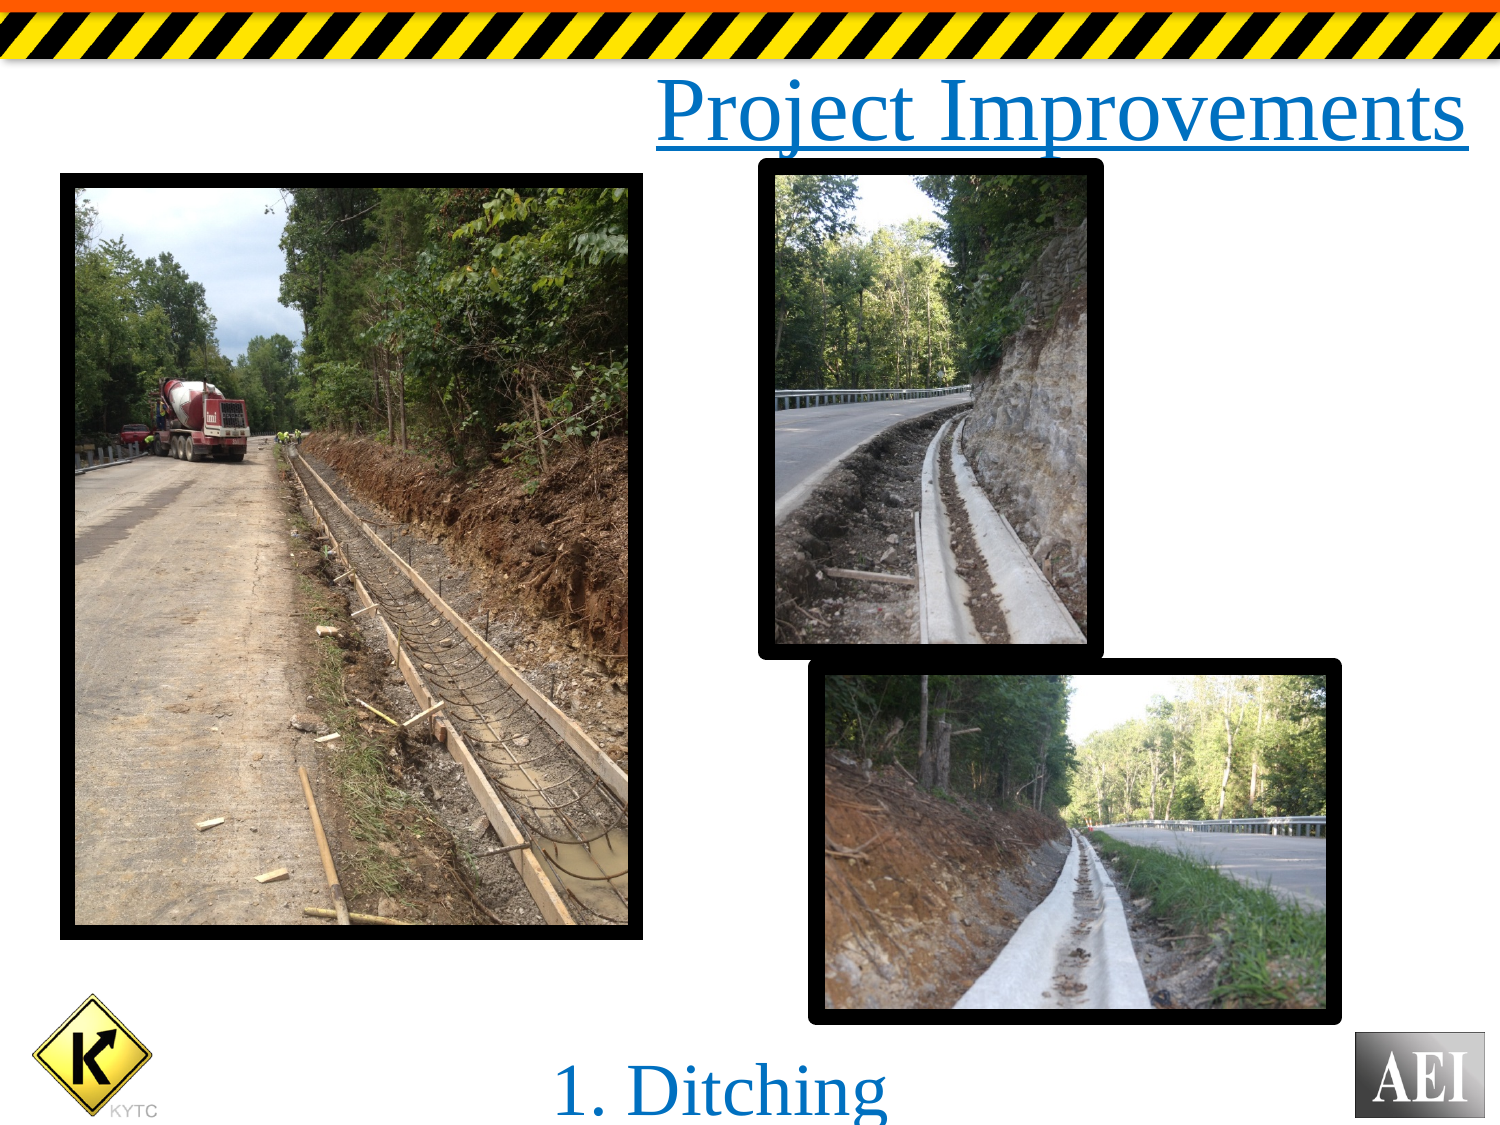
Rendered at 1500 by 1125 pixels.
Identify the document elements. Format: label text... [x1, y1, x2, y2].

picture [31, 993, 158, 1121]
picture [0, 0, 1500, 60]
text_box Project Improvements [640, 67, 1500, 175]
picture [74, 187, 629, 926]
picture [774, 174, 1088, 644]
text_box 1. Ditching [474, 1032, 905, 1125]
picture [824, 674, 1326, 1009]
picture [1355, 1032, 1485, 1118]
